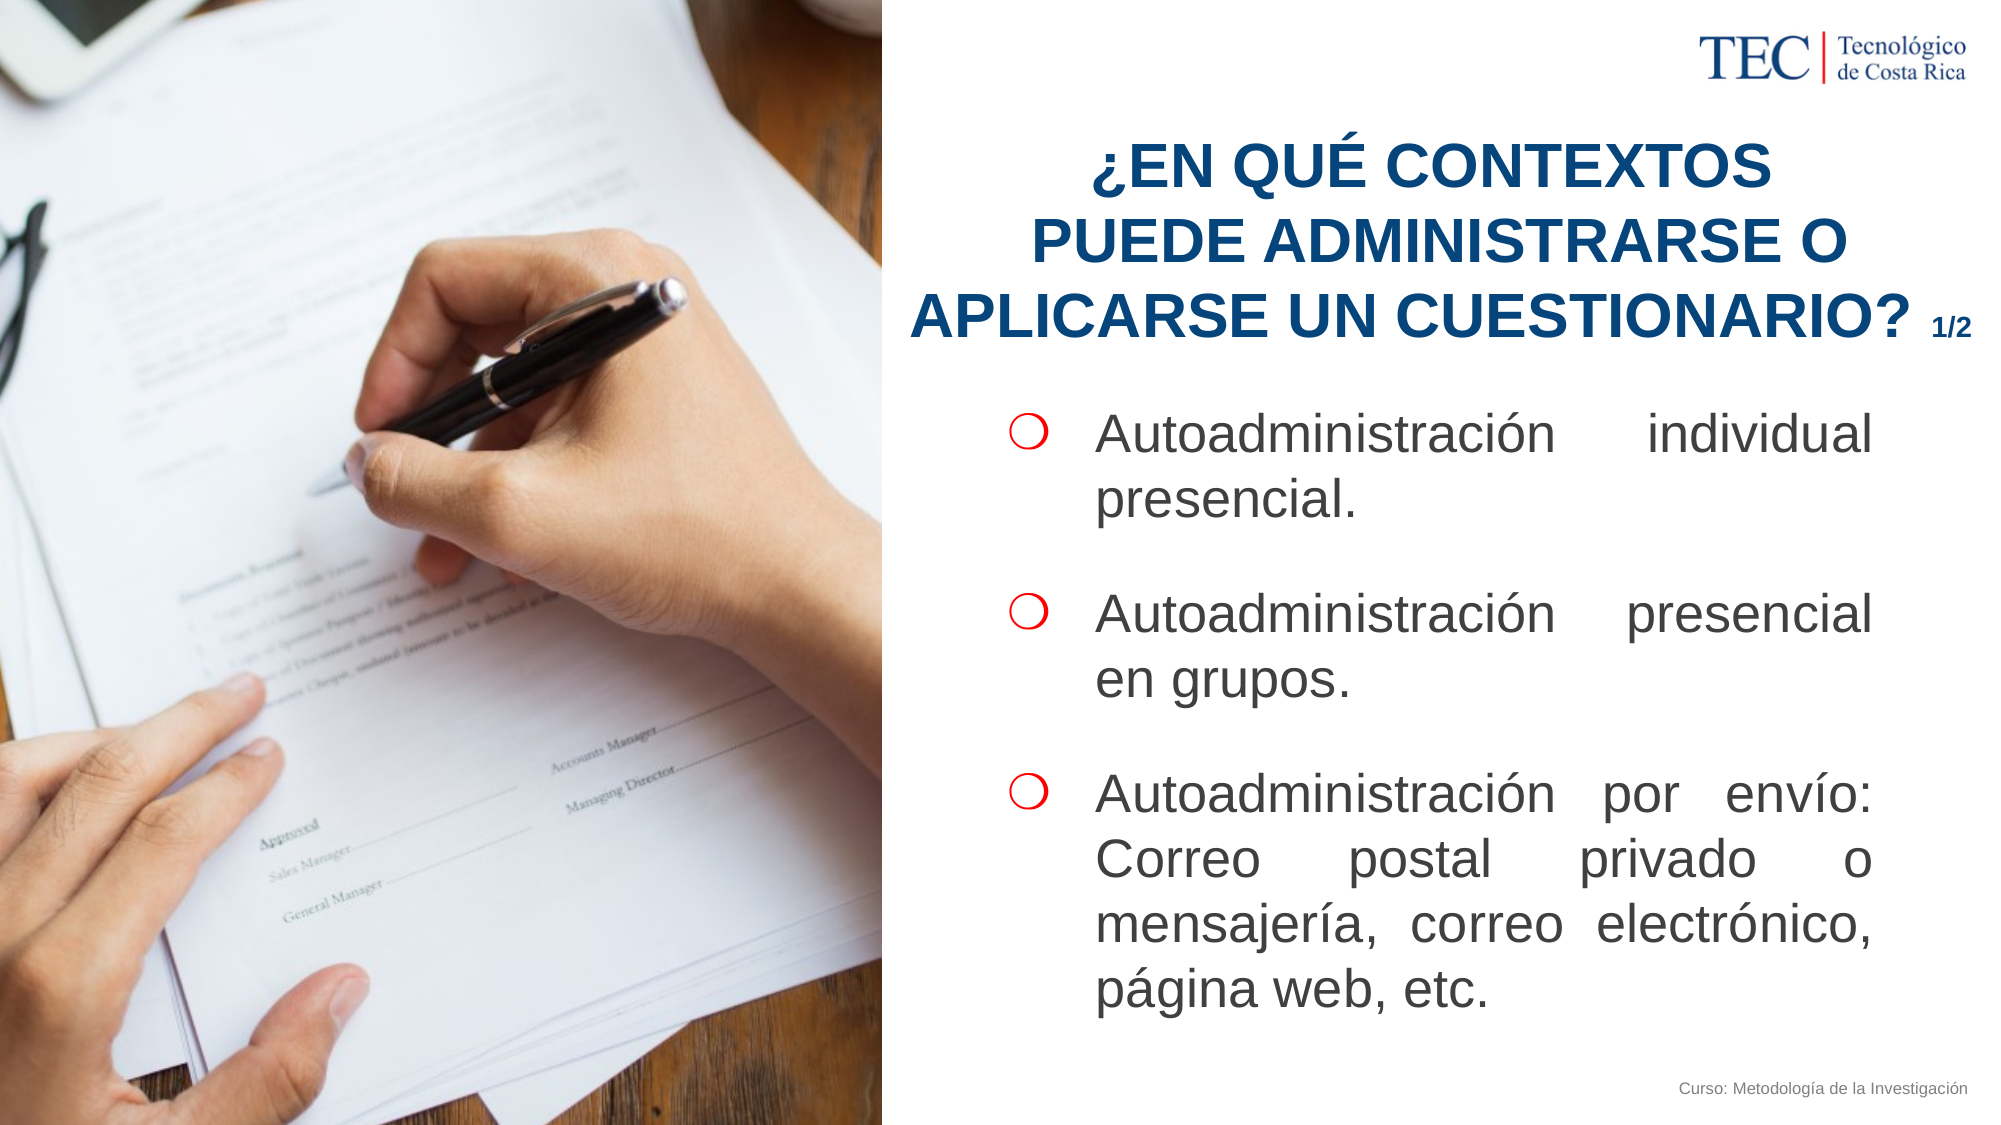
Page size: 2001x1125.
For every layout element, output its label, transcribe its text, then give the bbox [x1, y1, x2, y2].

title ¿EN QUÉ CONTEXTOS PUEDE ADMINISTRARSE O APLICARSE UN CUESTIONARIO? 1/2 [887, 77, 2000, 398]
list Autoadministración individual presencial. Autoadministración presencial en grupos. Autoadministración por envío: Correo postal privado o mensajería, correo electrónico, página web, etc. [991, 390, 1891, 1124]
text_box Curso: Metodología de la Investigación [1460, 1070, 1984, 1106]
picture [1696, 18, 1969, 95]
picture [0, 0, 883, 1125]
